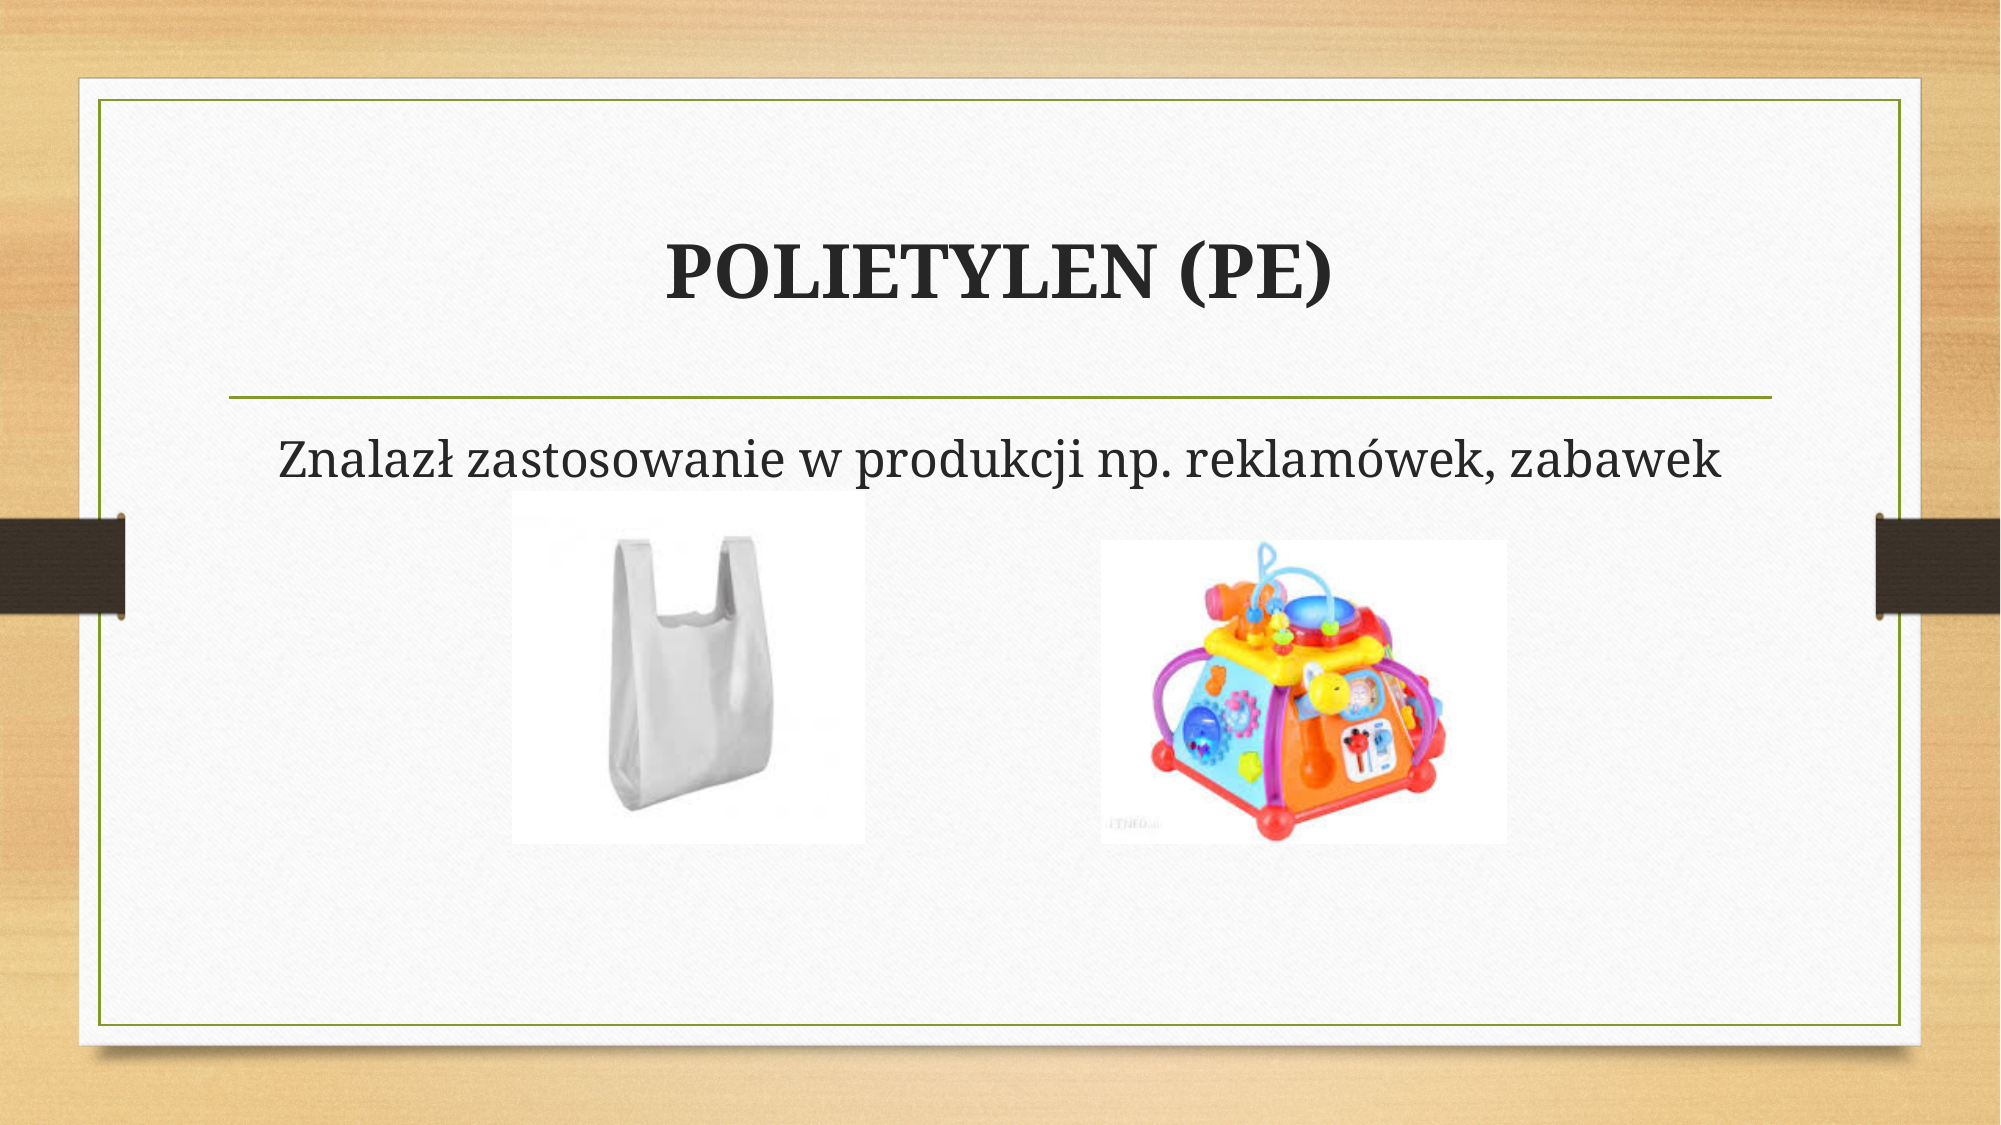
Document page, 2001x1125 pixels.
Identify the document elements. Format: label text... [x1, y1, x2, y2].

picture [0, 0, 2001, 1125]
list Znalazł zastosowanie w produkcji np. reklamówek, zabawek [212, 419, 1788, 964]
title POLIETYLEN (PE) [212, 161, 1788, 375]
